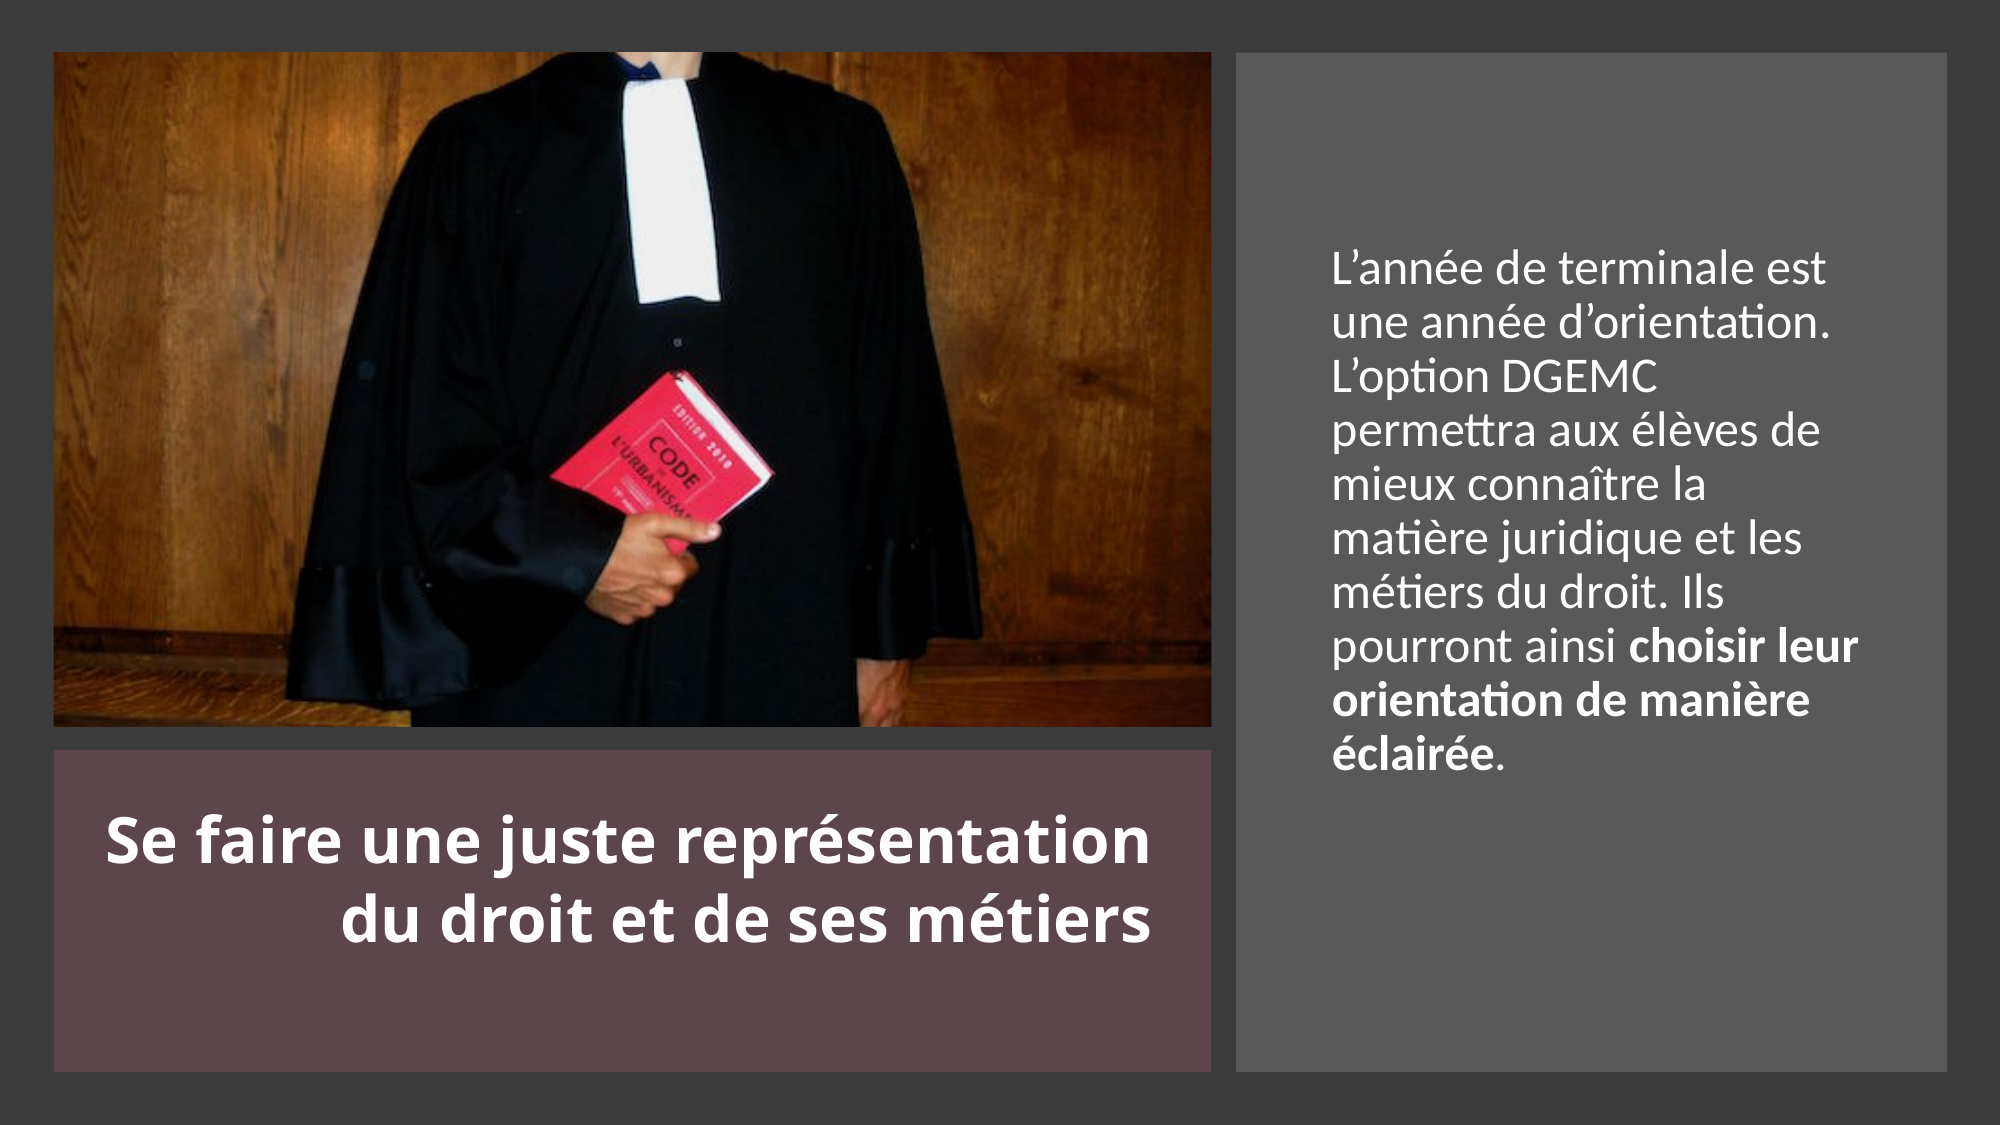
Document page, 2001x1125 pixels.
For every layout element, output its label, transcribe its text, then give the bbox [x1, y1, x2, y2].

text_box L’année de terminale est une année d’orientation. L’option DGEMC permettra aux élèves de mieux connaître la matière juridique et les métiers du droit. Ils pourront ainsi choisir leur orientation de manière éclairée. [1317, 150, 1879, 947]
picture [53, 52, 1212, 727]
text_box Se faire une juste représentation du droit et de ses métiers [85, 782, 1168, 1049]
text_box [52, 748, 1213, 1074]
text_box [1234, 51, 1949, 1074]
